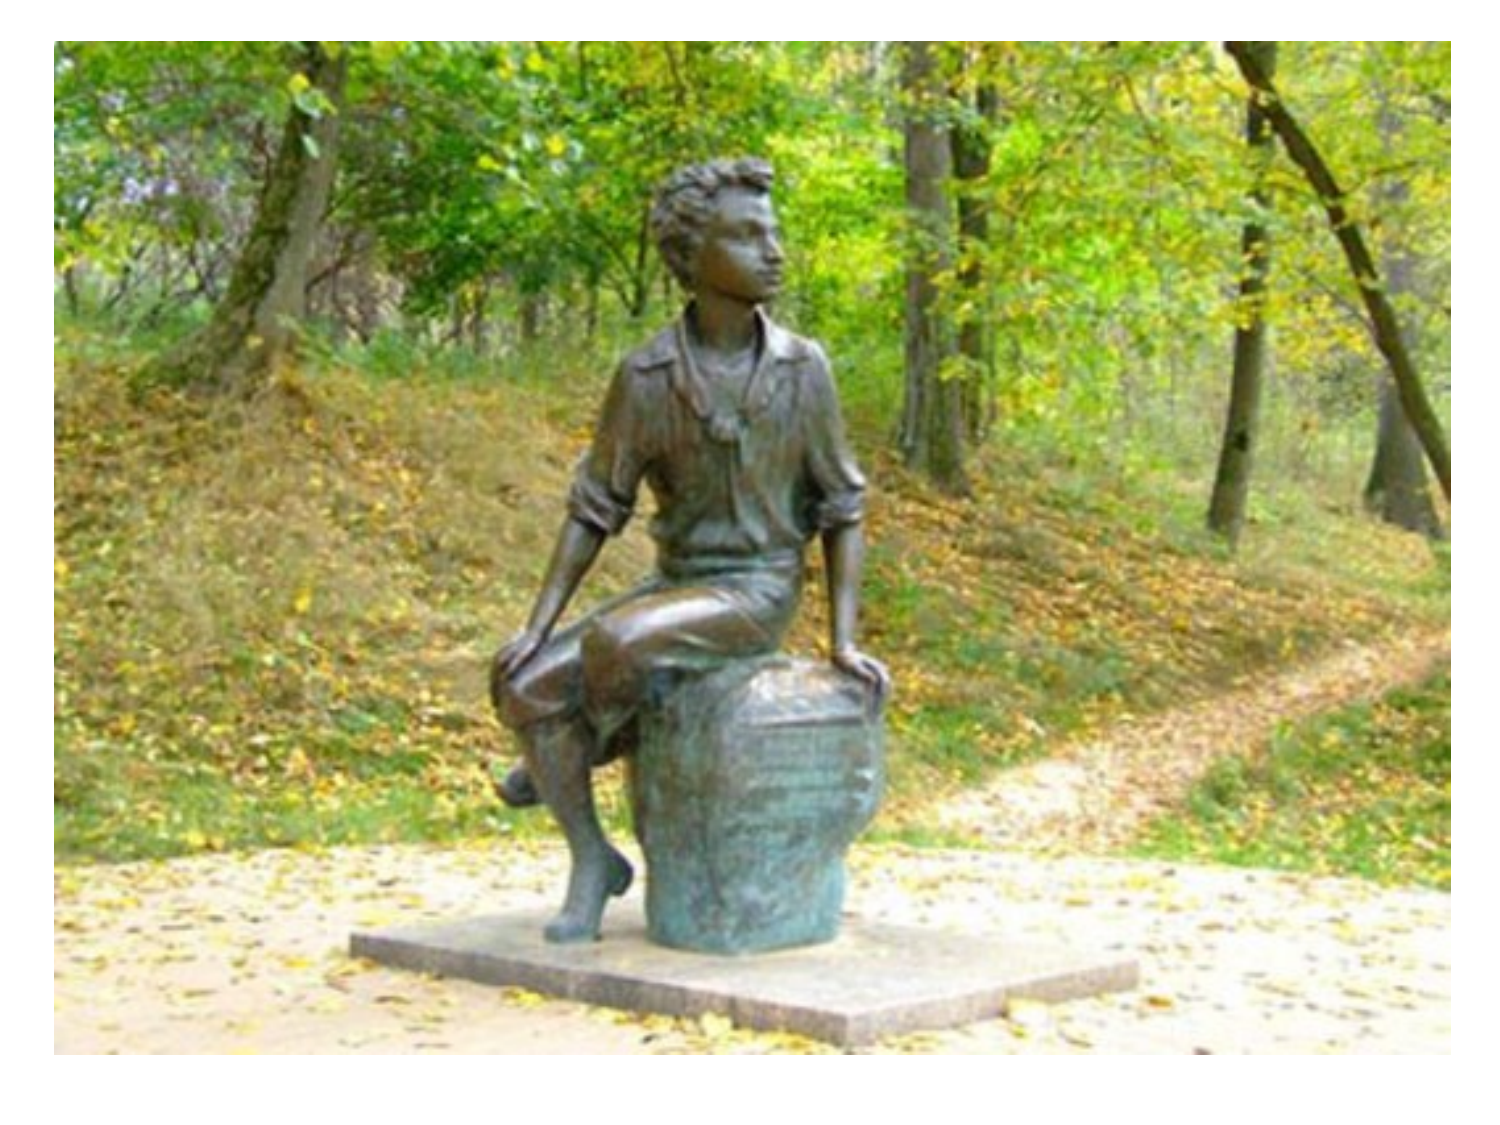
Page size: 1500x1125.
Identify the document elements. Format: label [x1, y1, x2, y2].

list [54, 40, 1451, 1055]
